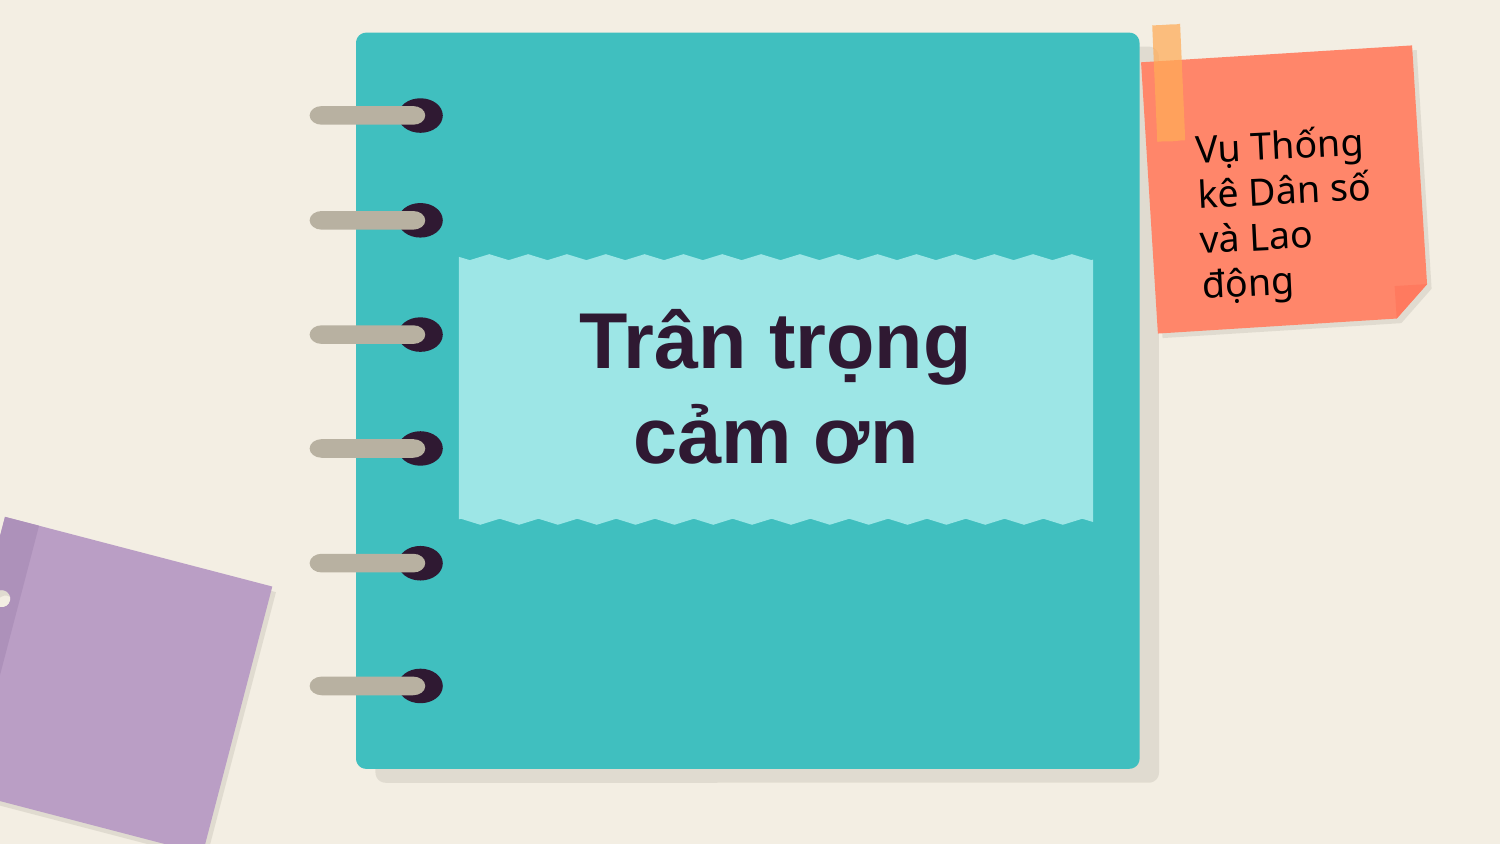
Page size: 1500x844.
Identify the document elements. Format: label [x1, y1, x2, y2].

text_box [309, 32, 1160, 784]
text_box [0, 541, 253, 835]
text_box [1140, 23, 1432, 339]
